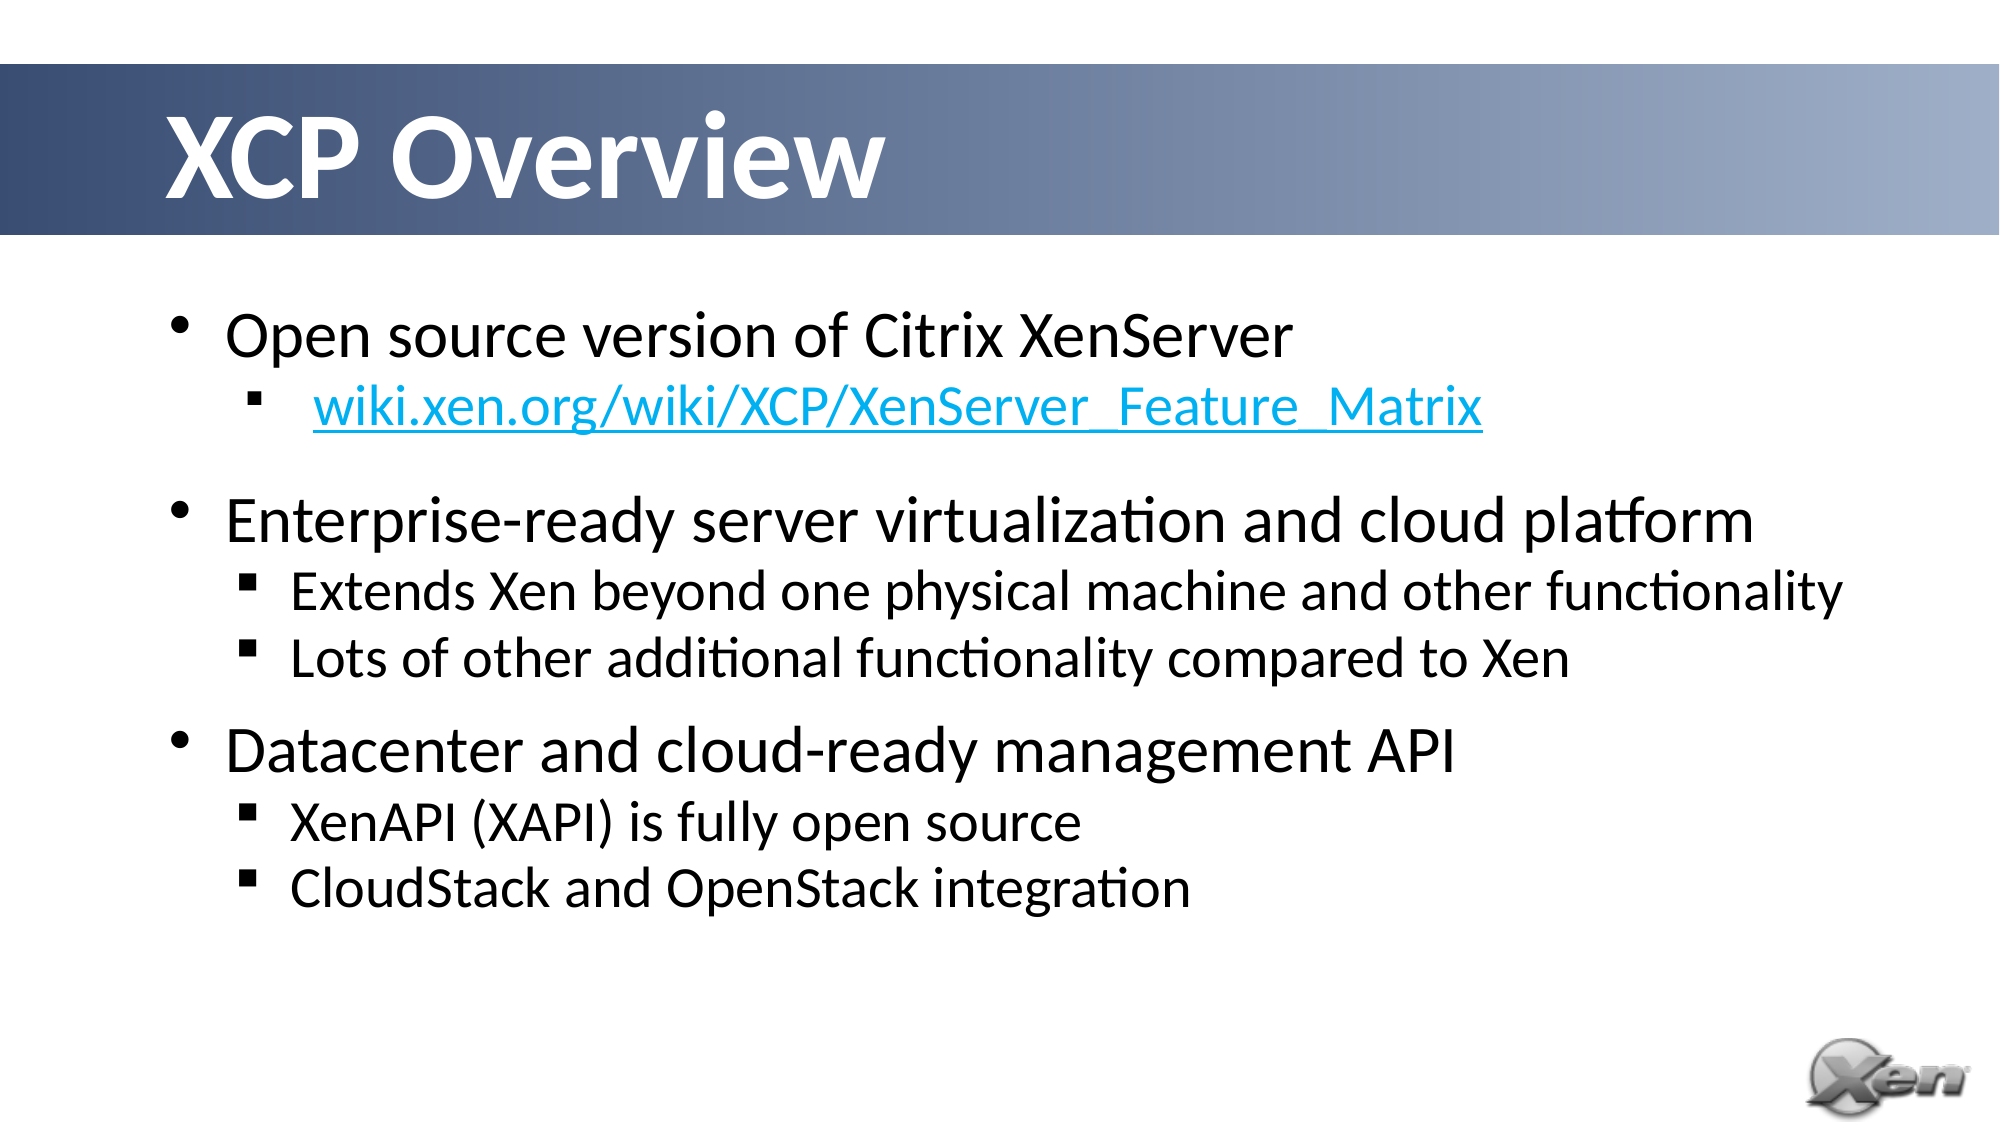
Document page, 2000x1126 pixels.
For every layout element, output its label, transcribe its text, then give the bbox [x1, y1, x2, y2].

picture [1804, 1038, 1980, 1122]
list Open source version of Citrix XenServer wiki.xen.org/wiki/XCP/XenServer_Feature_Matrix Enterprise-ready server virtualization and cloud platform Extends Xen beyond one physical machine and other functionality Lots of other additional functionality compared to Xen Datacenter and cloud-ready management API XenAPI (XAPI) is fully open source CloudStack and OpenStack integration [149, 296, 1891, 973]
title XCP Overview [149, 54, 1850, 243]
